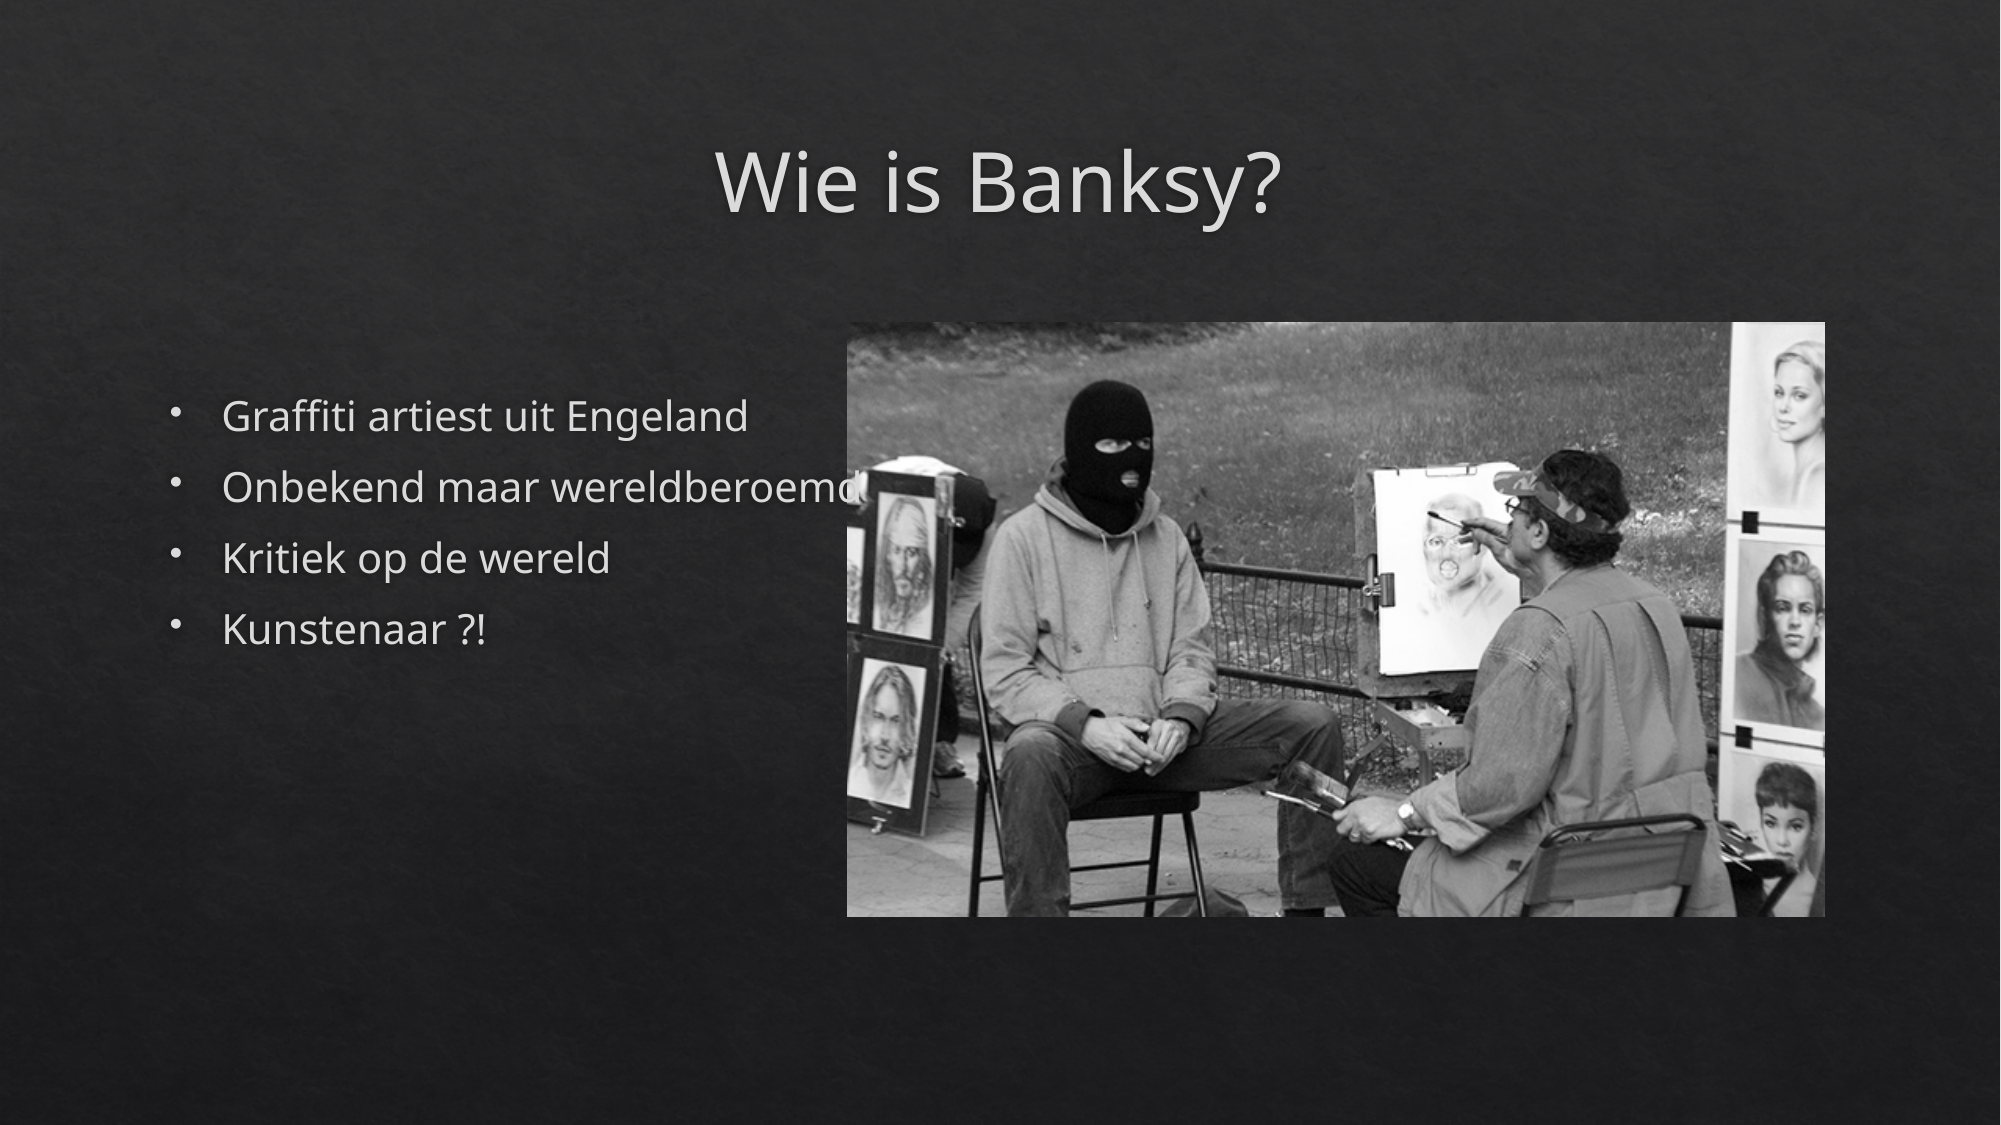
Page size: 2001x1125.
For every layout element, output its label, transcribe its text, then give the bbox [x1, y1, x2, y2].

picture [847, 322, 1825, 917]
list Graffiti artiest uit Engeland Onbekend maar wereldberoemd Kritiek op de wereld Kunstenaar ?! [149, 382, 1849, 1076]
title Wie is Banksy? [149, 99, 1849, 260]
